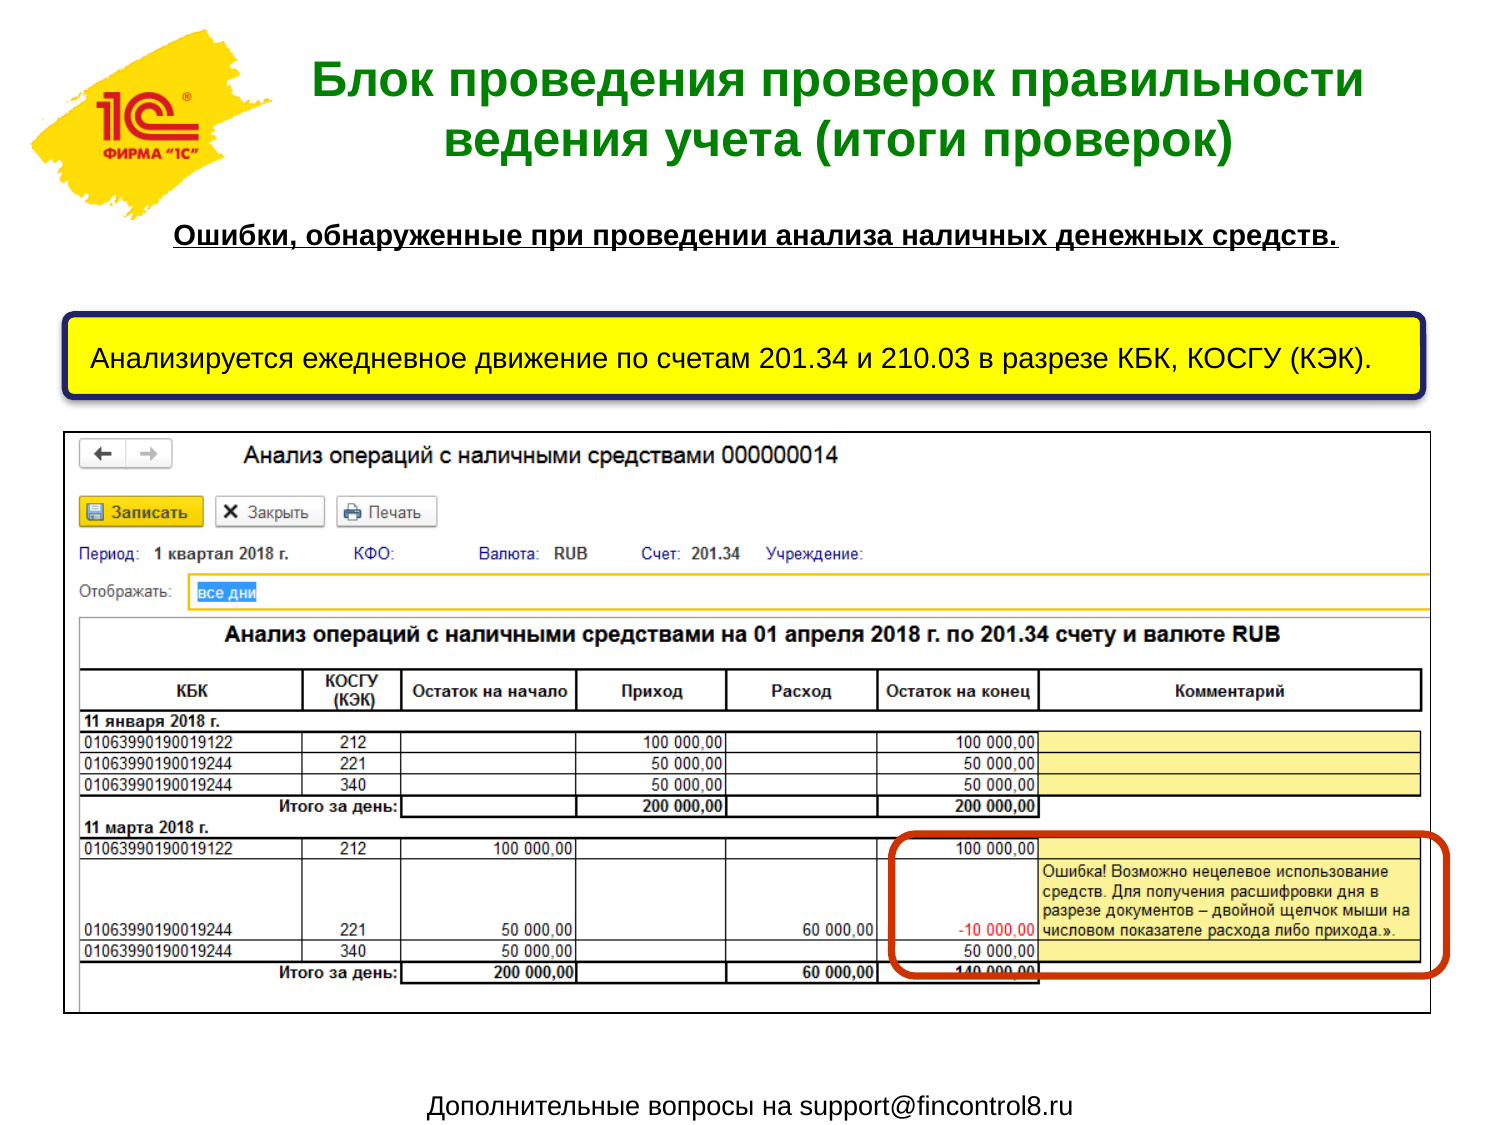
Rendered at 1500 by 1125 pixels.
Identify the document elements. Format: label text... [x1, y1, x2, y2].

picture [64, 432, 1431, 1013]
text_box Ошибки, обнаруженные при проведении анализа наличных денежных средств. [100, 208, 1412, 259]
text_box [1435, 837, 1447, 973]
picture [23, 24, 278, 225]
text_box Блок проведения проверок правильности ведения учета (итоги проверок) [253, 39, 1424, 173]
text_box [64, 314, 1424, 398]
text_box Дополнительные вопросы на support@fincontrol8.ru [0, 1088, 1500, 1125]
